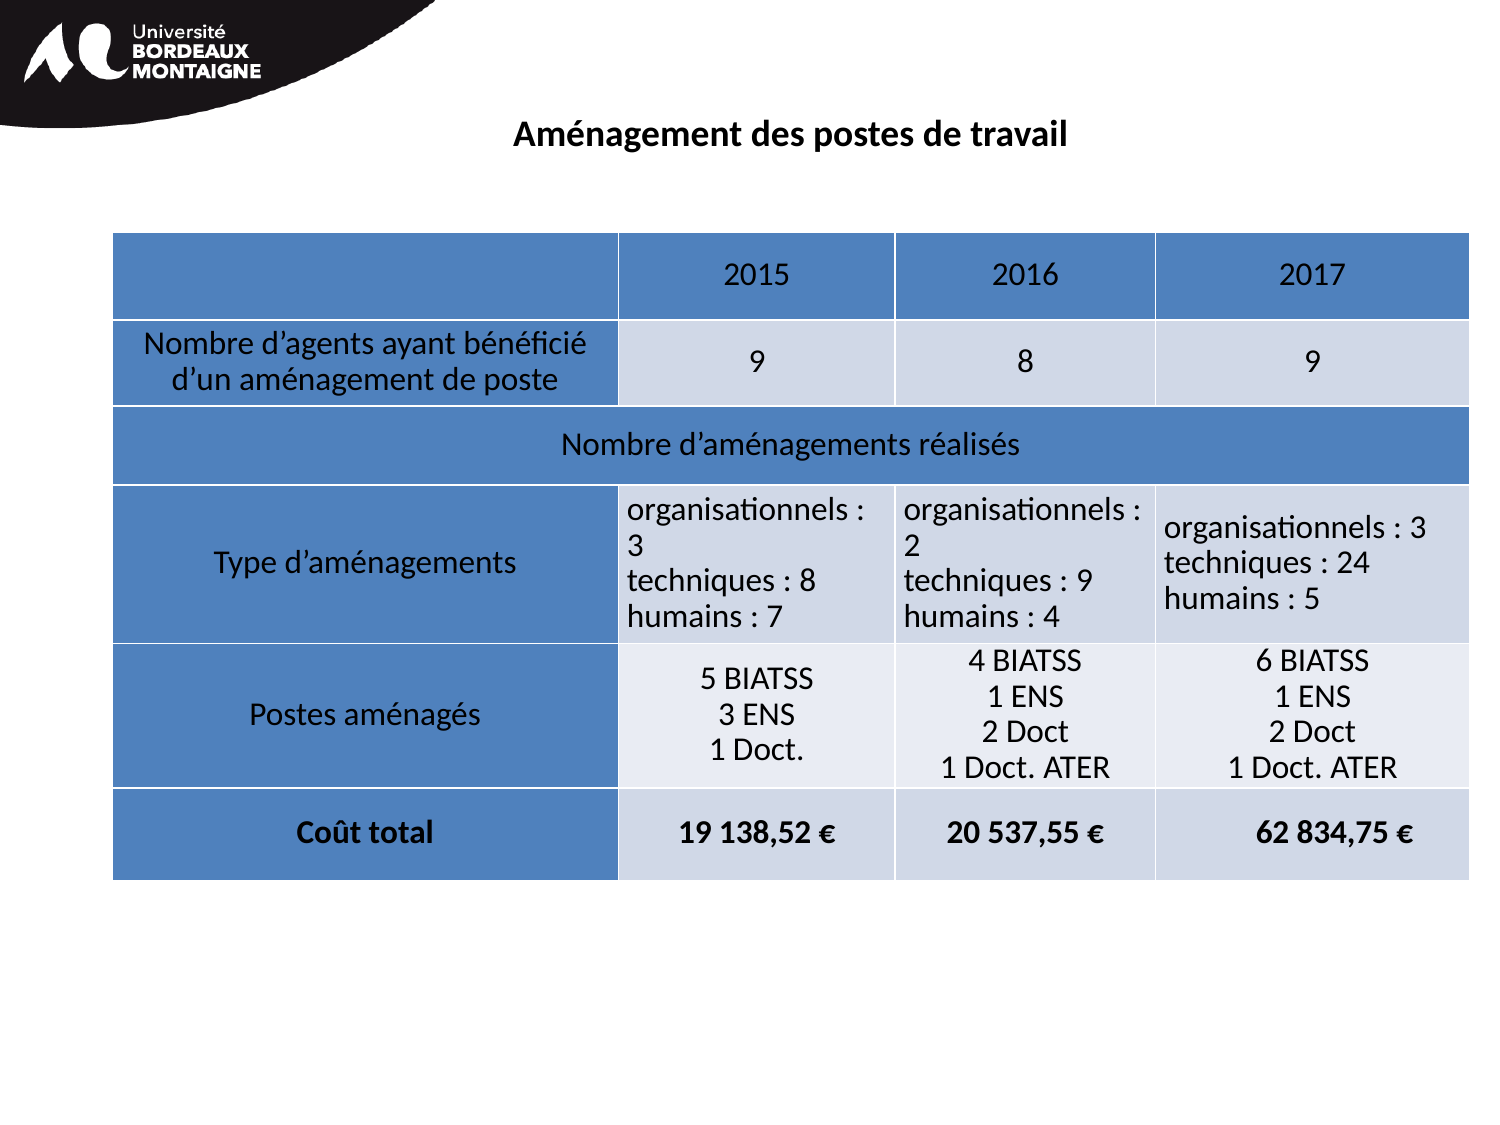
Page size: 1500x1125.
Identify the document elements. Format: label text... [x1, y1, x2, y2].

table_cell 9 [1156, 321, 1469, 405]
table_cell Nombre d’agents ayant bénéficié d’un aménagement de poste [113, 321, 618, 405]
table_cell 6 BIATSS 1 ENS 2 Doct 1 Doct. ATER [1156, 644, 1469, 787]
table_header 2016 [896, 233, 1155, 319]
table_header 2015 [619, 233, 894, 319]
table_cell 8 [896, 321, 1155, 405]
table_cell organisationnels : 3 techniques : 8 humains : 7 [619, 486, 894, 643]
table_cell Coût total [113, 789, 618, 880]
table_cell 62 834,75 € [1156, 789, 1469, 880]
table_cell Nombre d’aménagements réalisés [113, 407, 1469, 484]
table_cell organisationnels : 3 techniques : 24 humains : 5 [1156, 486, 1469, 643]
picture [0, 0, 1500, 1125]
table_cell Postes aménagés [113, 644, 618, 787]
table_header 2017 [1156, 233, 1469, 319]
table_cell 9 [619, 321, 894, 405]
table_cell 4 BIATSS 1 ENS 2 Doct 1 Doct. ATER [896, 644, 1155, 787]
title Aménagement des postes de travail [383, 78, 1199, 185]
table_cell 5 BIATSS 3 ENS 1 Doct. [619, 644, 894, 787]
table_cell 19 138,52 € [619, 789, 894, 880]
table_cell Type d’aménagements [113, 486, 618, 643]
table_cell 20 537,55 € [896, 789, 1155, 880]
table_header [113, 233, 618, 319]
table_cell organisationnels : 2 techniques : 9 humains : 4 [896, 486, 1155, 643]
